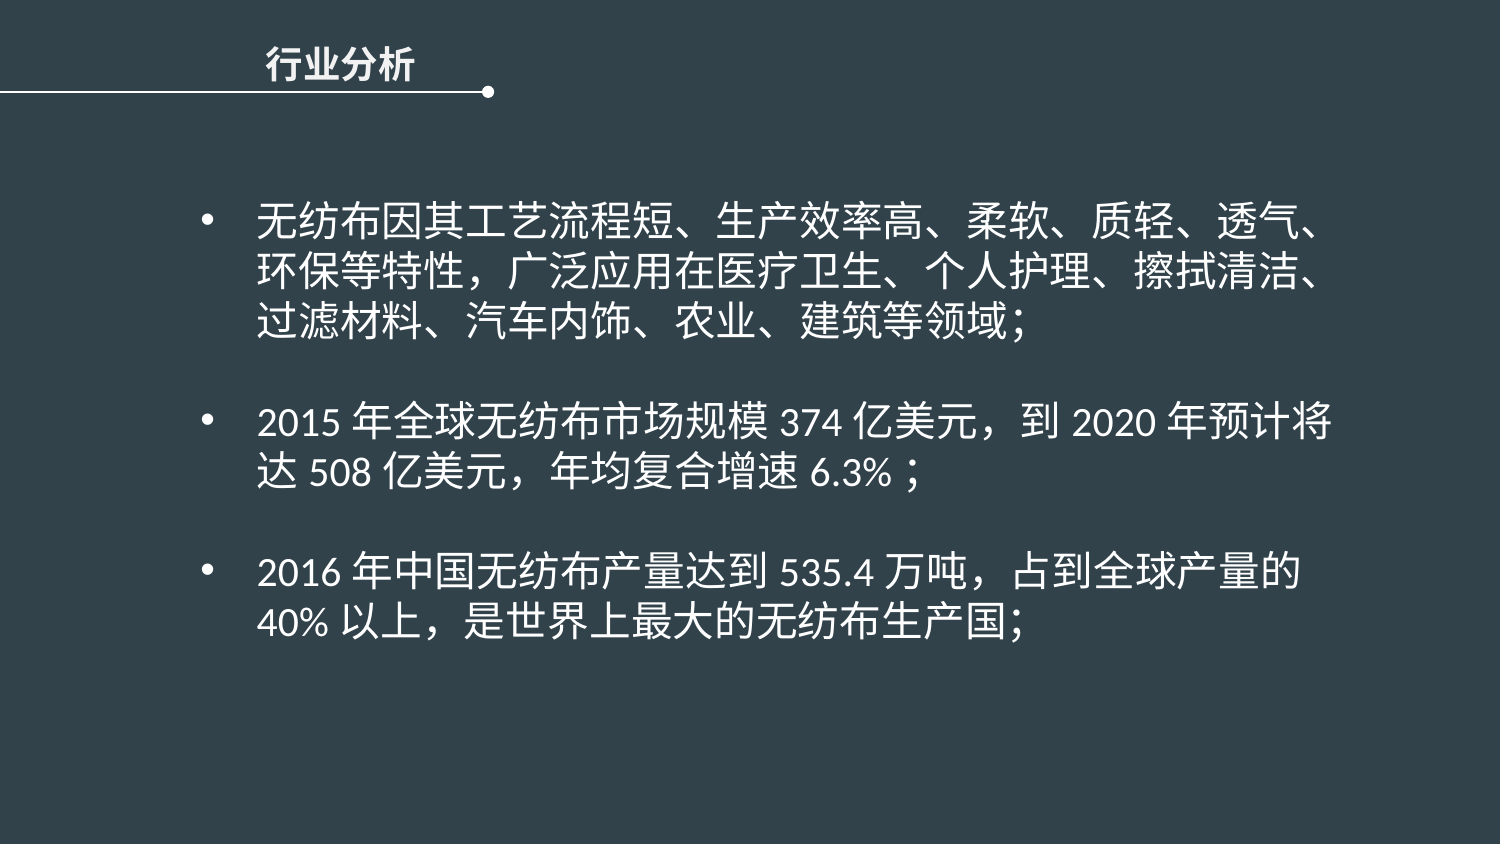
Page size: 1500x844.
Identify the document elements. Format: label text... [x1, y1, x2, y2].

text_box 无纺布因其工艺流程短、生产效率高、柔软、质轻、透气、环保等特性，广泛应用在医疗卫生、个人护理、擦拭清洁、过滤材料、汽车内饰、农业、建筑等领域； 2015年全球无纺布市场规模374亿美元，到2020年预计将达508亿美元，年均复合增速6.3%； 2016年中国无纺布产量达到535.4万吨，占到全球产量的40%以上，是世界上最大的无纺布生产国； [185, 187, 1382, 652]
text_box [0, 86, 494, 97]
text_box 行业分析 [265, 40, 416, 86]
